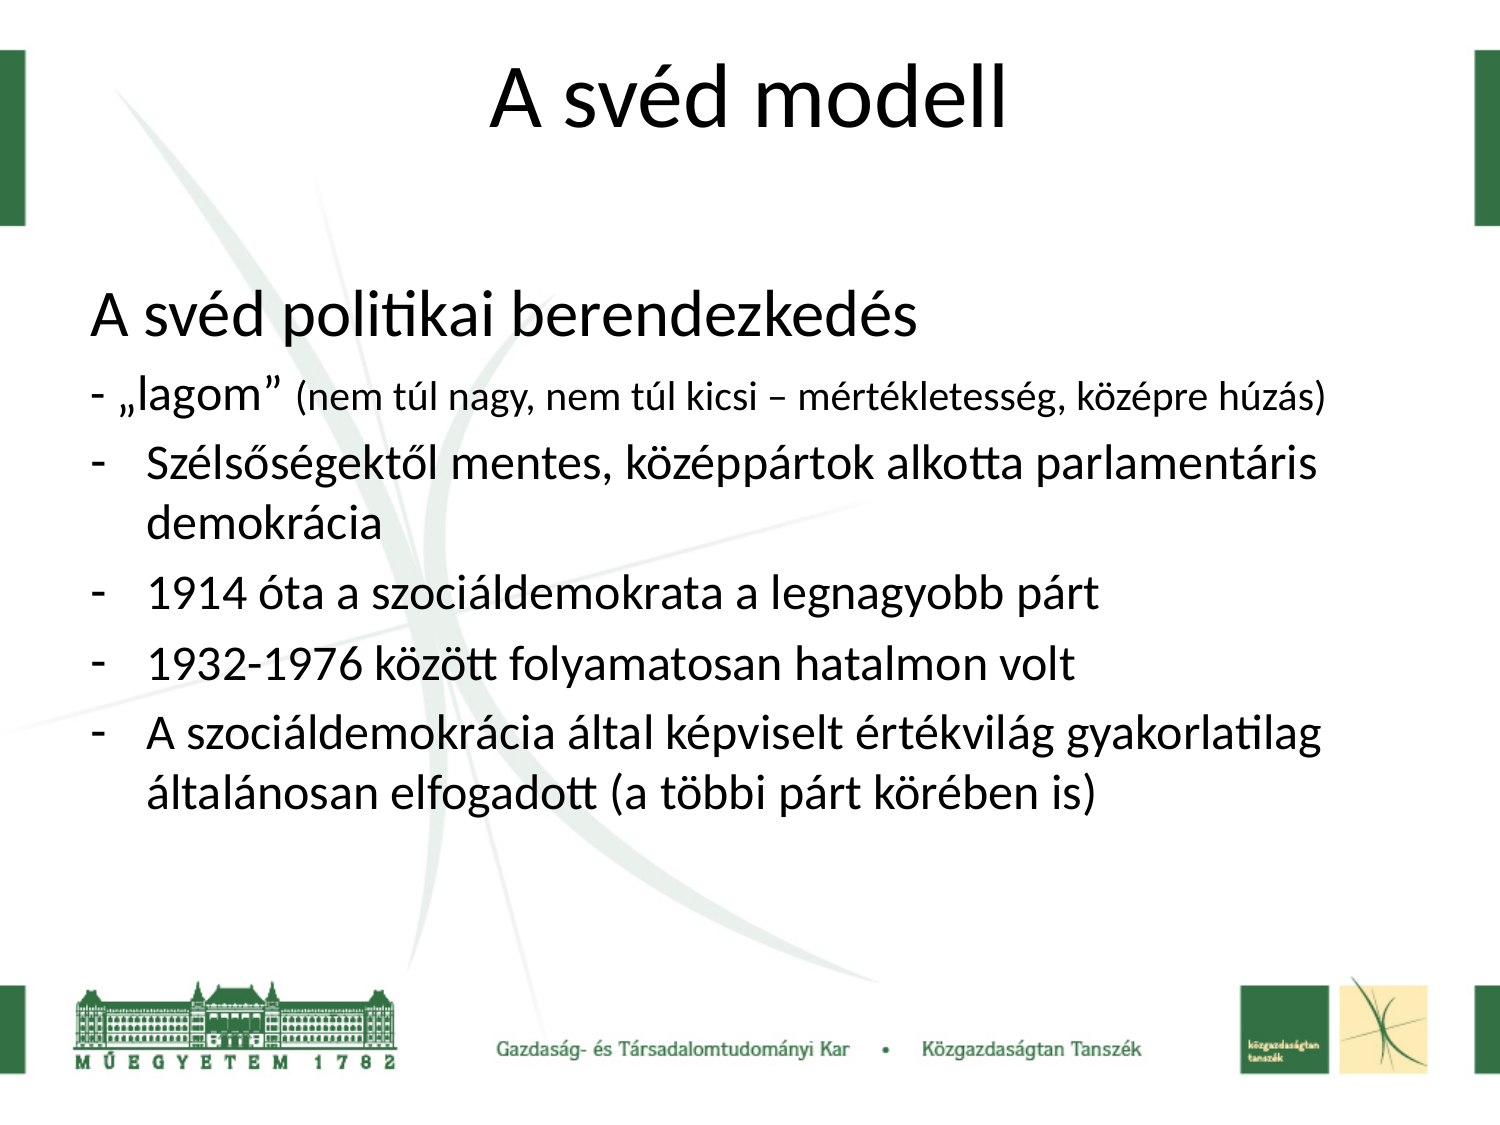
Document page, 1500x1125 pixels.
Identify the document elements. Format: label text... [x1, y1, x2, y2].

picture [0, 0, 1500, 1125]
title A svéd modell [74, 44, 1426, 138]
list A svéd politikai berendezkedés - „lagom” (nem túl nagy, nem túl kicsi – mértékletesség, középre húzás) Szélsőségektől mentes, középpártok alkotta parlamentáris demokrácia 1914 óta a szociáldemokrata a legnagyobb párt 1932-1976 között folyamatosan hatalmon volt A szociáldemokrácia által képviselt értékvilág gyakorlatilag általánosan elfogadott (a többi párt körében is) [74, 262, 1426, 1006]
